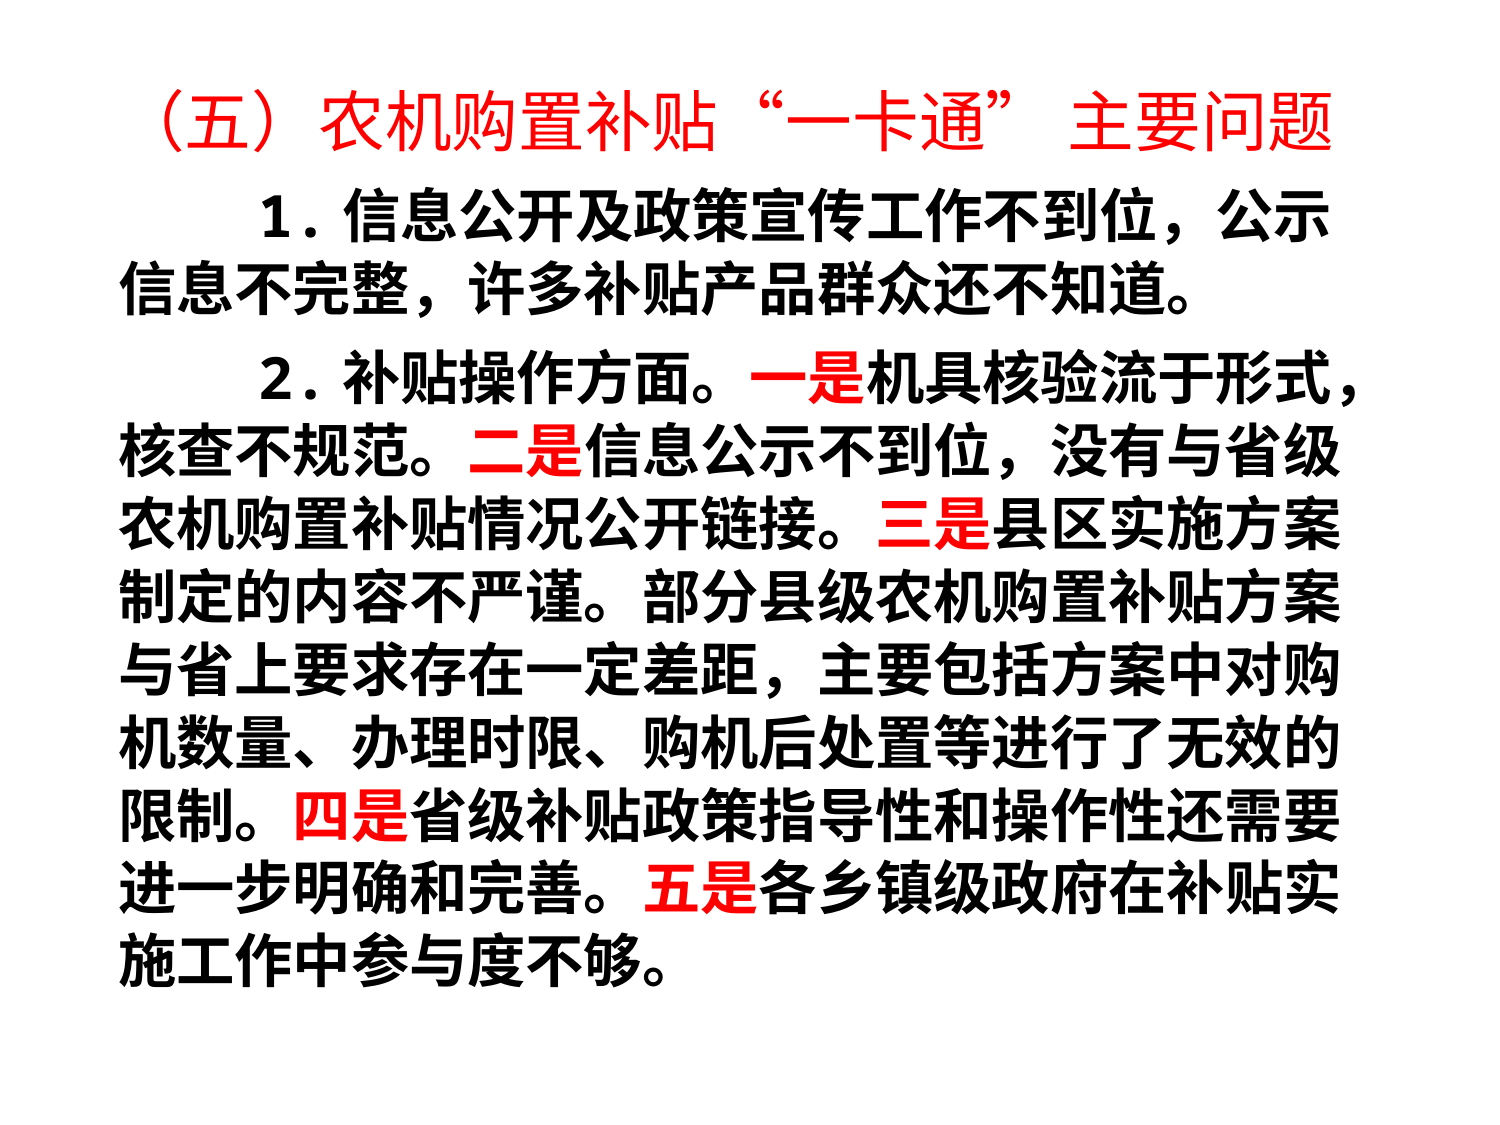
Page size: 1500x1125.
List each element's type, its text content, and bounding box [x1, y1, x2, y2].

list （五）农机购置补贴“一卡通” 主要问题 1.信息公开及政策宣传工作不到位，公示信息不完整，许多补贴产品群众还不知道。 2.补贴操作方面。一是机具核验流于形式，核查不规范。二是信息公示不到位，没有与省级农机购置补贴情况公开链接。三是县区实施方案制定的内容不严谨。部分县级农机购置补贴方案与省上要求存在一定差距，主要包括方案中对购机数量、办理时限、购机后处置等进行了无效的限制。四是省级补贴政策指导性和操作性还需要进一步明确和完善。五是各乡镇级政府在补贴实施工作中参与度不够。 [103, 81, 1397, 1014]
